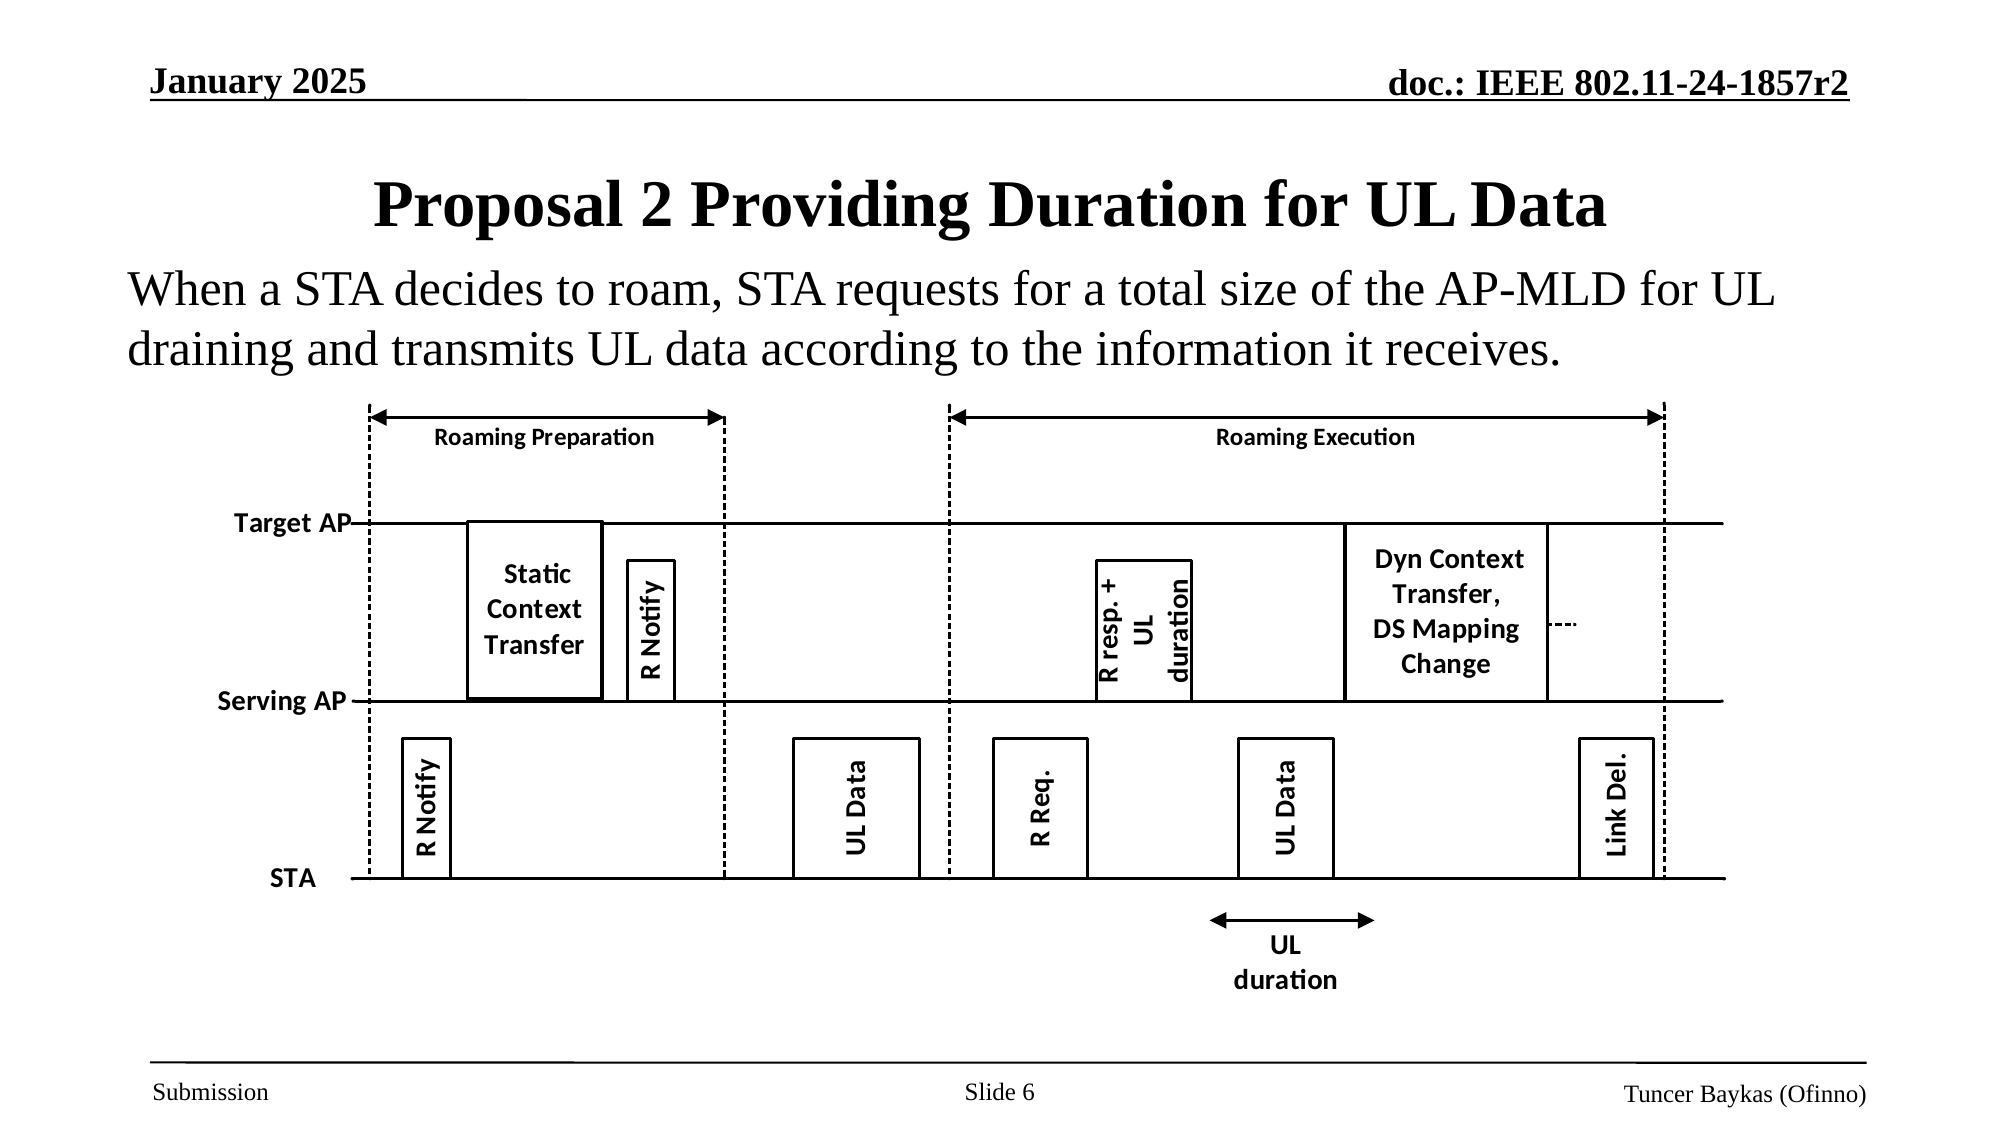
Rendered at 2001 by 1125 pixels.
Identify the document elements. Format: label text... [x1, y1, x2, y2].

slide_number Slide 6 [930, 1075, 1069, 1107]
text_box January 2025 [149, 56, 560, 101]
title Proposal 2 Providing Duration for UL Data [149, 112, 1850, 288]
picture [199, 398, 1728, 1013]
footer Tuncer Baykas (Ofinno) [1169, 1076, 1867, 1108]
text_box When a STA decides to roam, STA requests for a total size of the AP-MLD for UL draining and transmits UL data according to the information it receives. [112, 248, 1838, 383]
